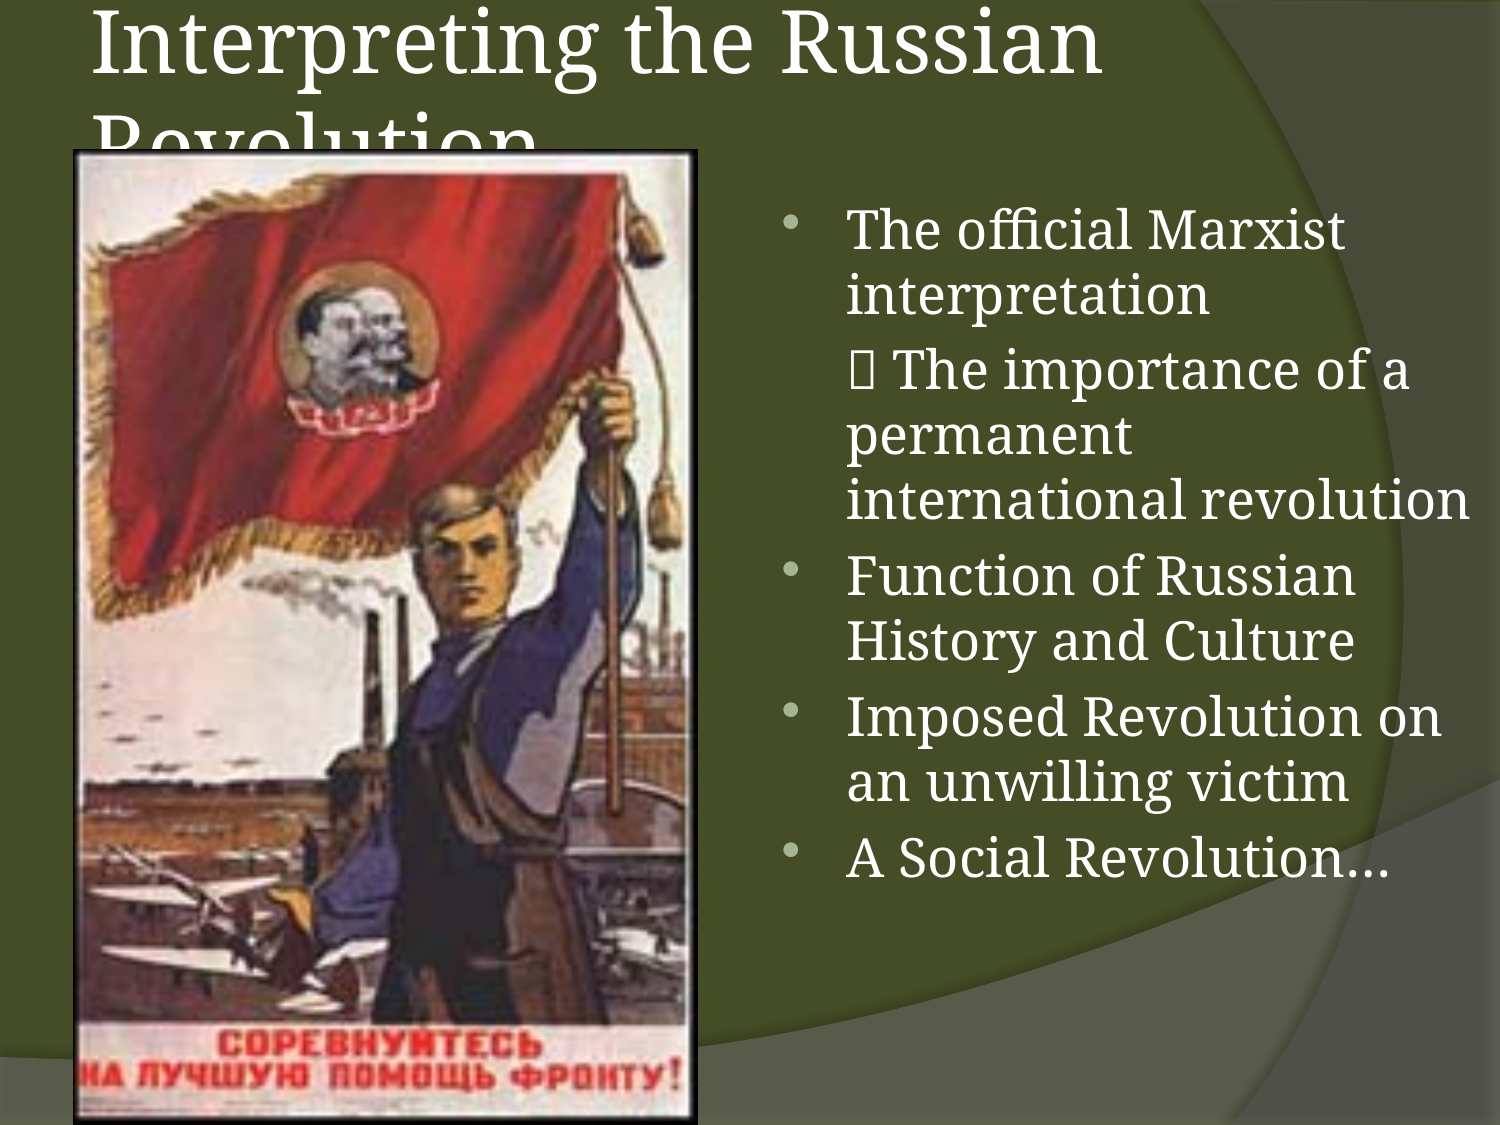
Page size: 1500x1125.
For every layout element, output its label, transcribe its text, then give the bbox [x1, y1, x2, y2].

picture [73, 149, 699, 1125]
title Interpreting the Russian Revolution [74, 44, 1301, 138]
list The official Marxist interpretation  The importance of a permanent international revolution Function of Russian History and Culture Imposed Revolution on an unwilling victim A Social Revolution… [762, 187, 1500, 1125]
